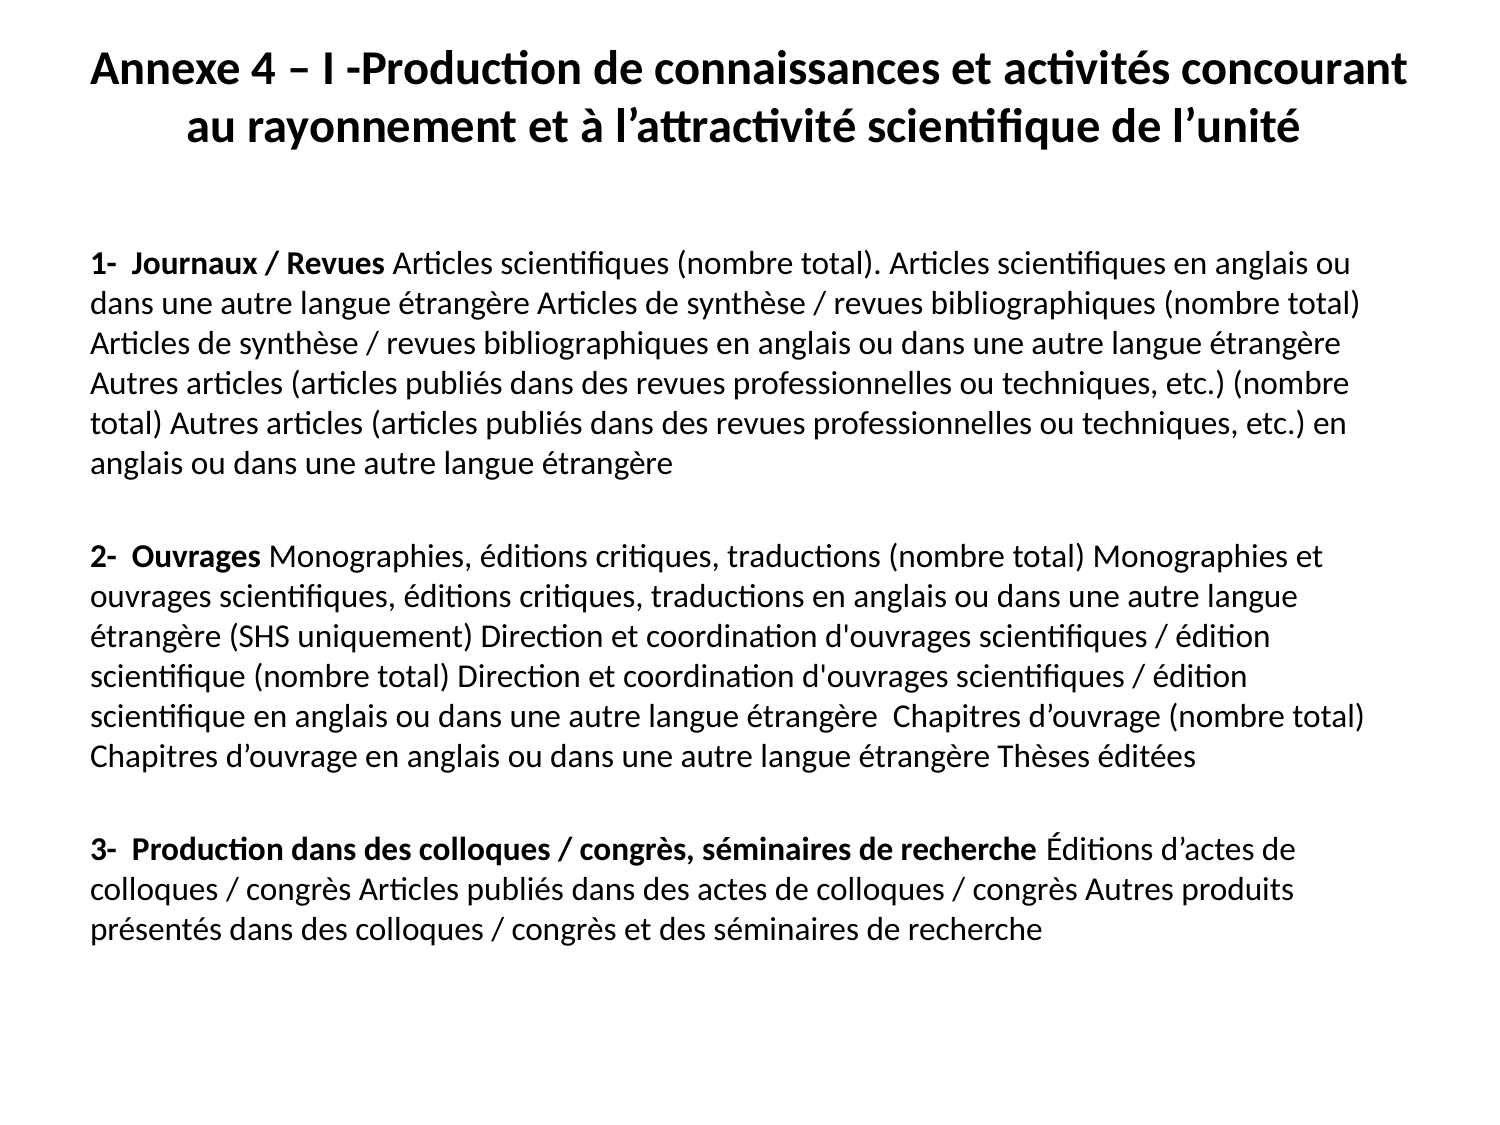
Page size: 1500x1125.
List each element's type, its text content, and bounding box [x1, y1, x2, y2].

list 1- Journaux / Revues Articles scientifiques (nombre total). Articles scientifiques en anglais ou dans une autre langue étrangère Articles de synthèse / revues bibliographiques (nombre total) Articles de synthèse / revues bibliographiques en anglais ou dans une autre langue étrangère Autres articles (articles publiés dans des revues professionnelles ou techniques, etc.) (nombre total) Autres articles (articles publiés dans des revues professionnelles ou techniques, etc.) en anglais ou dans une autre langue étrangère 2- Ouvrages Monographies, éditions critiques, traductions (nombre total) Monographies et ouvrages scientifiques, éditions critiques, traductions en anglais ou dans une autre langue étrangère (SHS uniquement) Direction et coordination d'ouvrages scientifiques / édition scientifique (nombre total) Direction et coordination d'ouvrages scientifiques / édition scientifique en anglais ou dans une autre langue étrangère Chapitres d’ouvrage (nombre total) Chapitres d’ouvrage en anglais ou dans une autre langue étrangère Thèses éditées 3- Production dans des colloques / congrès, séminaires de recherche Éditions d’actes de colloques / congrès Articles publiés dans des actes de colloques / congrès Autres produits présentés dans des colloques / congrès et des séminaires de recherche [75, 234, 1425, 1024]
title Annexe 4 – I -Production de connaissances et activités concourant au rayonnement et à l’attractivité scientifique de l’unité [75, 0, 1425, 188]
